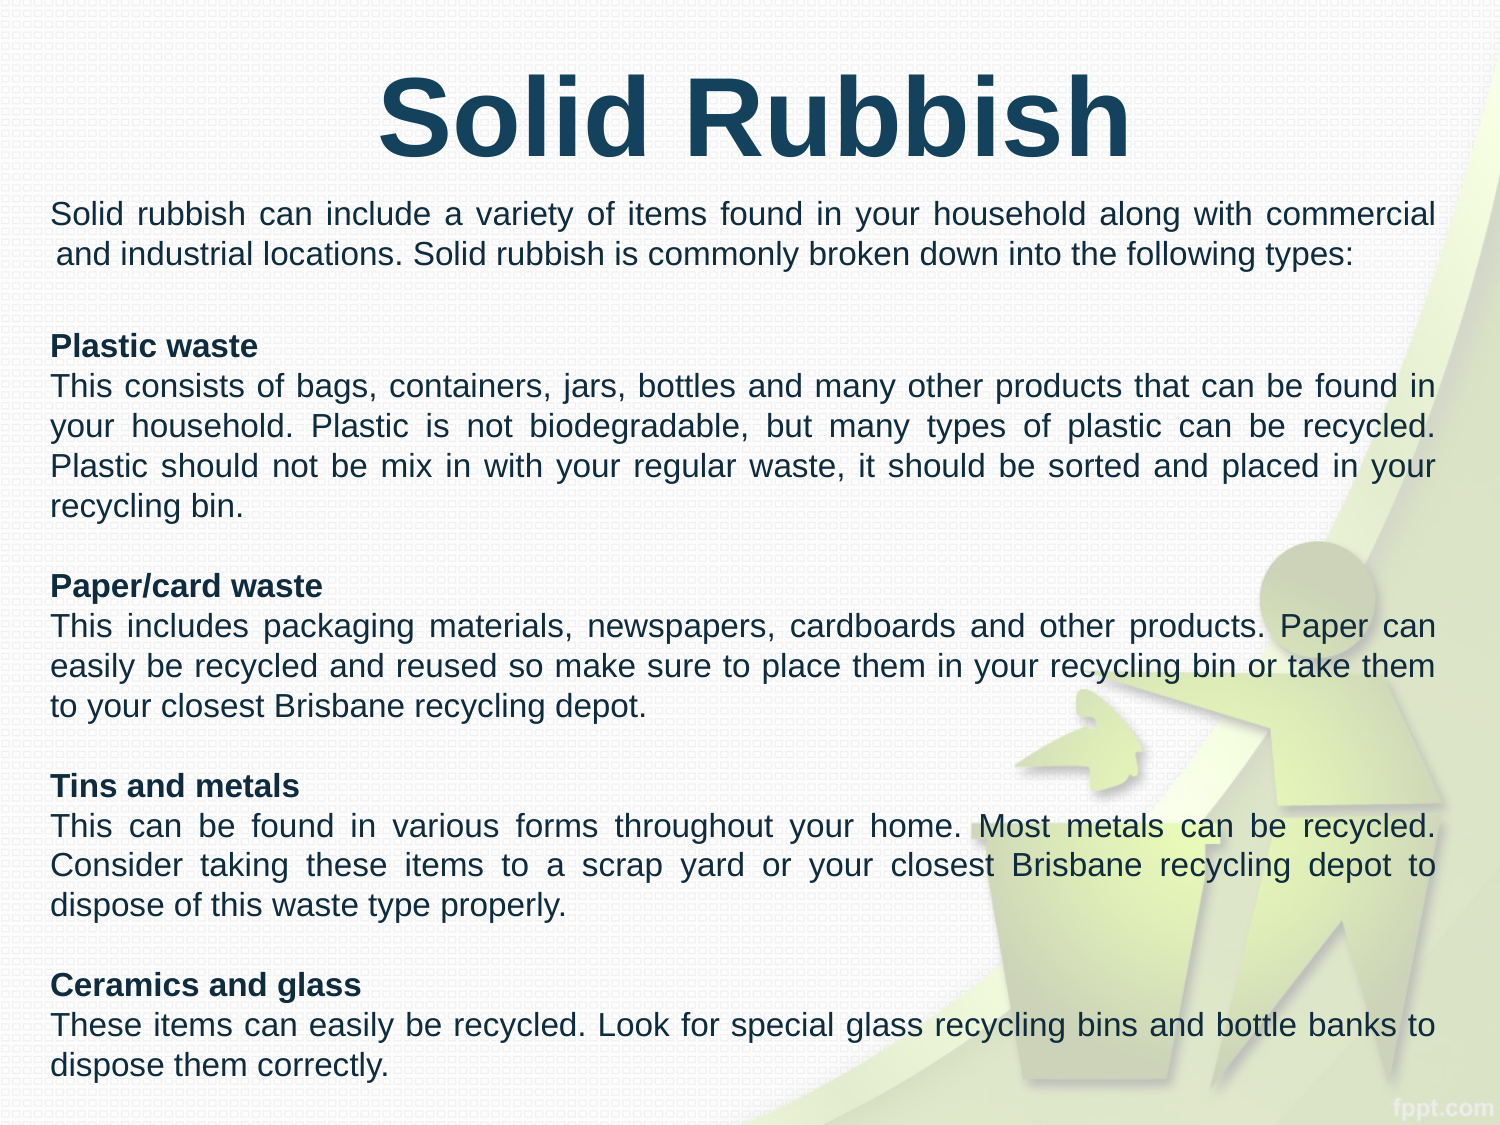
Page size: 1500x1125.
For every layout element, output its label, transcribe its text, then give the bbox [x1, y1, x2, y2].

text_box Solid rubbish can include a variety of items found in your household along with commercial and industrial locations. Solid rubbish is commonly broken down into the following types: Plastic waste This consists of bags, containers, jars, bottles and many other products that can be found in your household. Plastic is not biodegradable, but many types of plastic can be recycled. Plastic should not be mix in with your regular waste, it should be sorted and placed in your recycling bin. Paper/card waste This includes packaging materials, newspapers, cardboards and other products. Paper can easily be recycled and reused so make sure to place them in your recycling bin or take them to your closest Brisbane recycling depot. Tins and metals This can be found in various forms throughout your home. Most metals can be recycled. Consider taking these items to a scrap yard or your closest Brisbane recycling depot to dispose of this waste type properly. Ceramics and glass These items can easily be recycled. Look for special glass recycling bins and bottle banks to dispose them correctly. [35, 184, 1454, 1125]
title Solid Rubbish [82, 35, 1430, 184]
